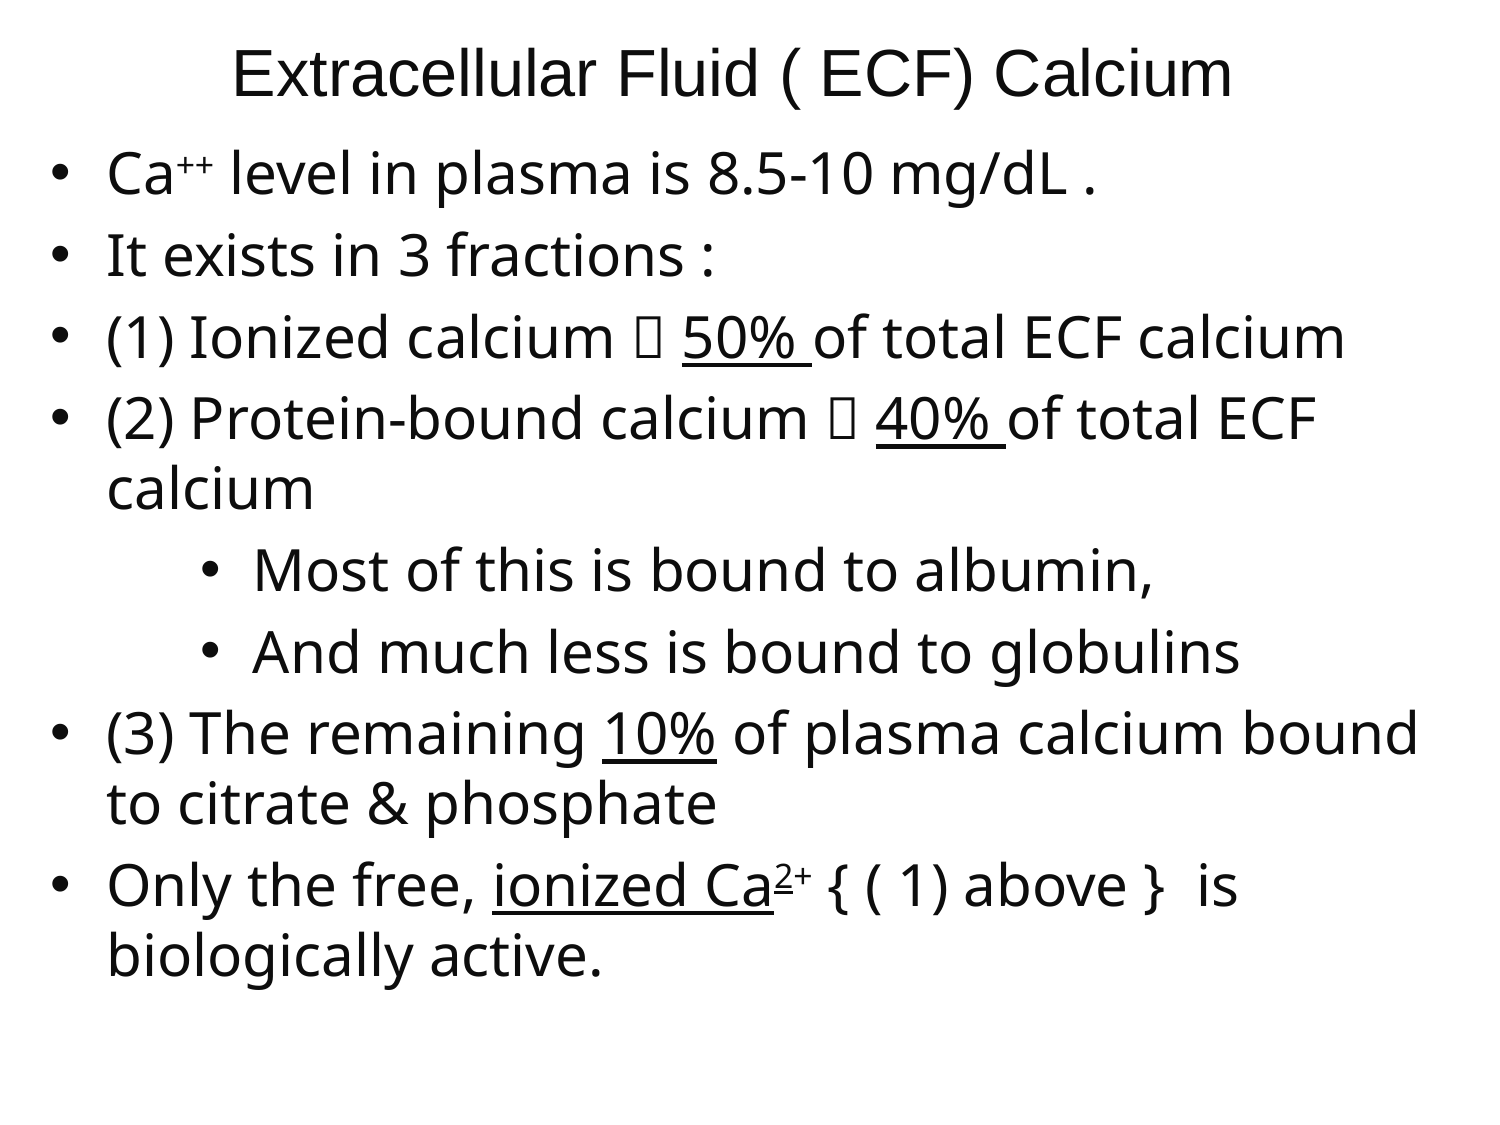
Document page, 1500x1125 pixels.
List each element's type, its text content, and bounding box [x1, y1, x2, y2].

list Ca++ level in plasma is 8.5-10 mg/dL . It exists in 3 fractions : (1) Ionized calcium  50% of total ECF calcium (2) Protein-bound calcium  40% of total ECF calcium Most of this is bound to albumin, And much less is bound to globulins (3) The remaining 10% of plasma calcium bound to citrate & phosphate Only the free, ionized Ca2+ { ( 1) above } is biologically active. [35, 128, 1500, 1125]
title Extracellular Fluid ( ECF) Calcium [58, 0, 1409, 128]
